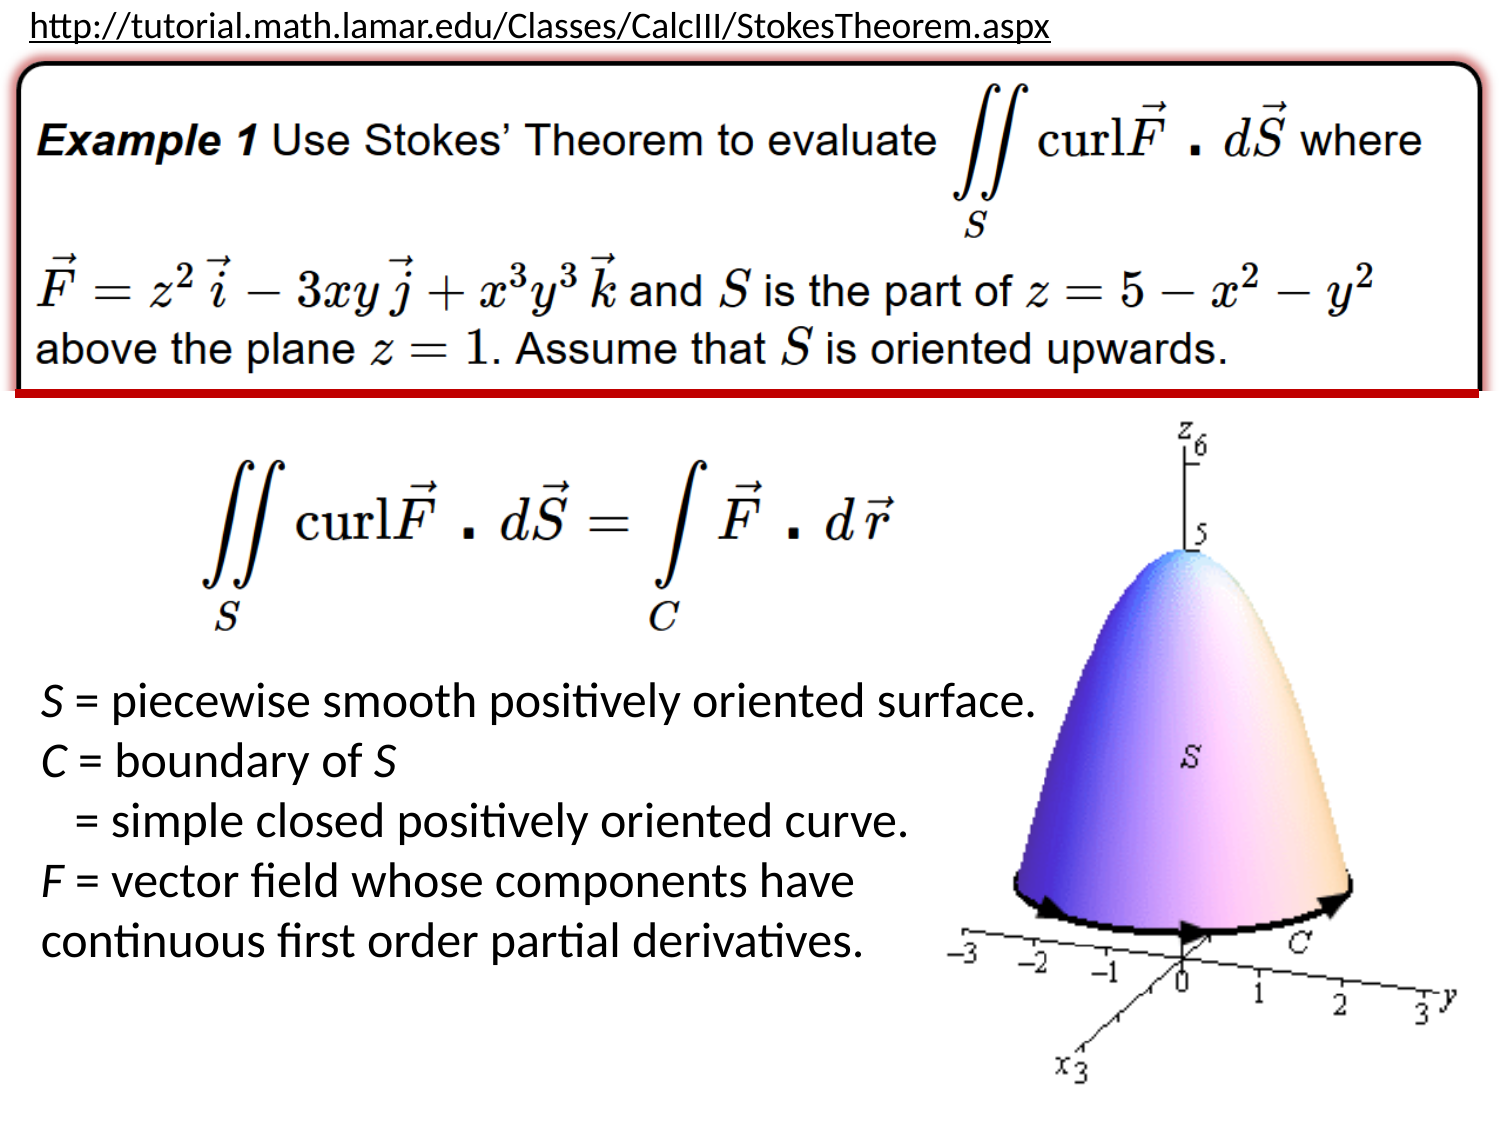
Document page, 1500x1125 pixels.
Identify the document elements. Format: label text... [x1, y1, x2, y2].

picture [0, 47, 1500, 391]
picture [99, 419, 1461, 1089]
text_box S = piecewise smooth positively oriented surface. C = boundary of S = simple closed positively oriented curve. F = vector field whose components have continuous first order partial derivatives. [26, 659, 888, 1035]
text_box http://tutorial.math.lamar.edu/Classes/CalcIII/StokesTheorem.aspx [14, 0, 1247, 47]
